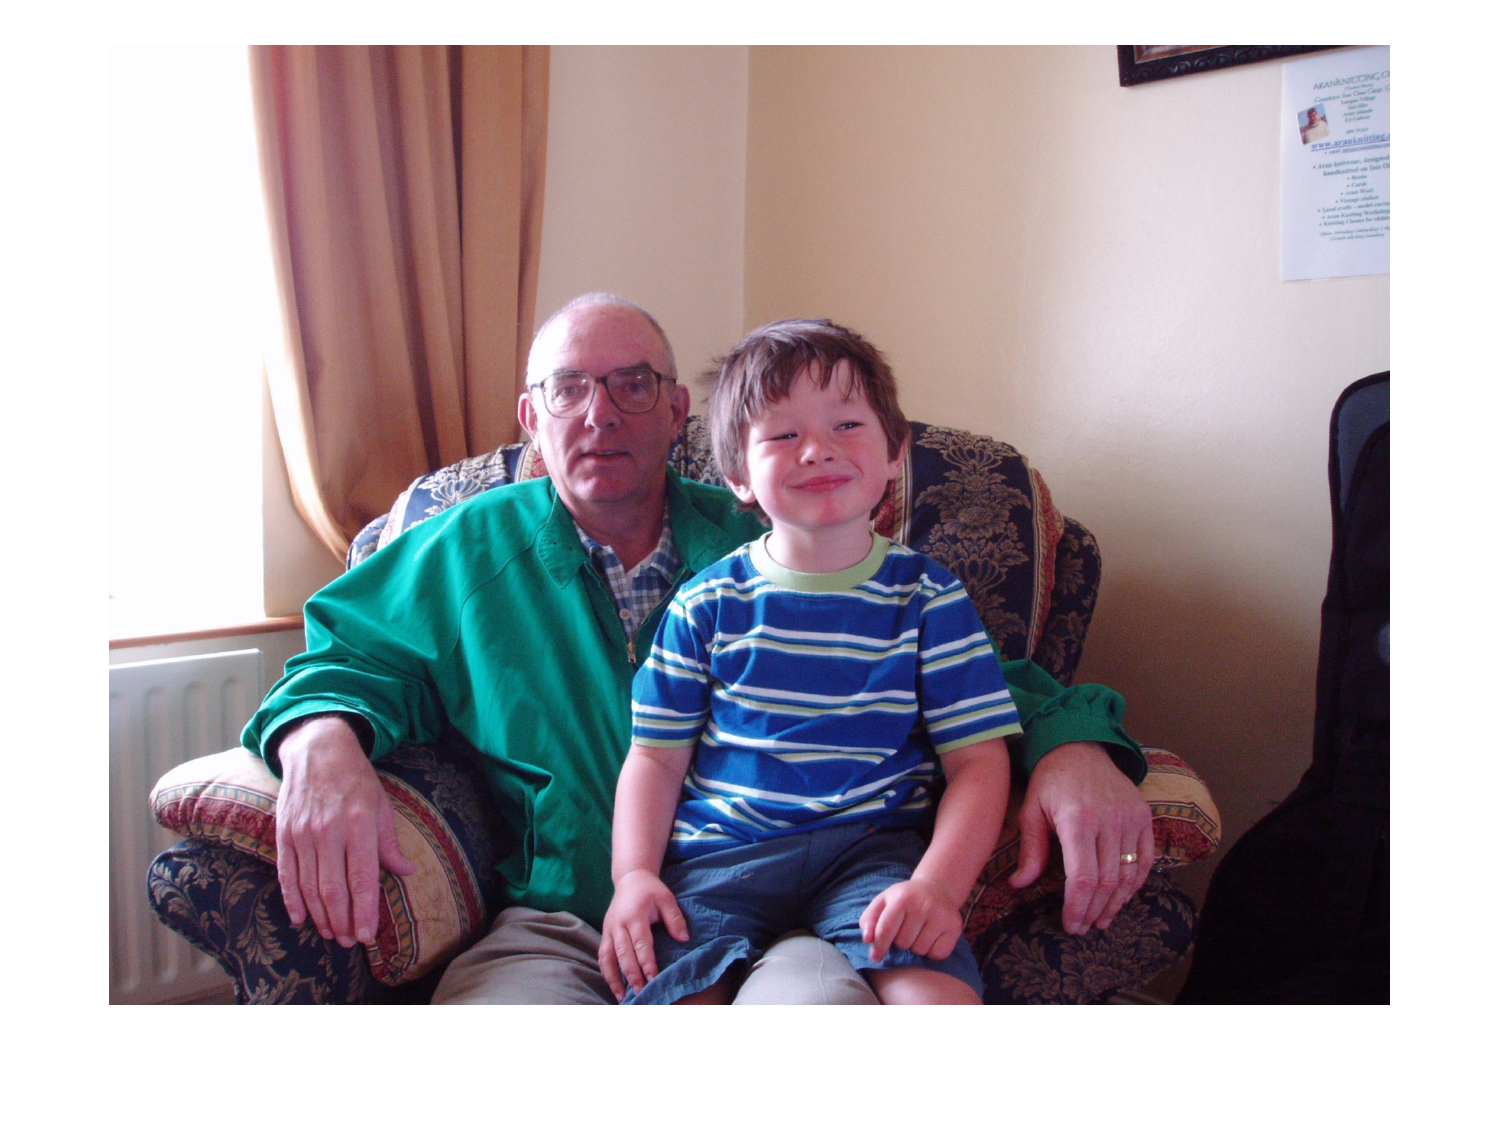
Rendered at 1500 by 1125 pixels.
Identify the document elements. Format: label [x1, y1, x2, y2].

list [109, 44, 1391, 1006]
